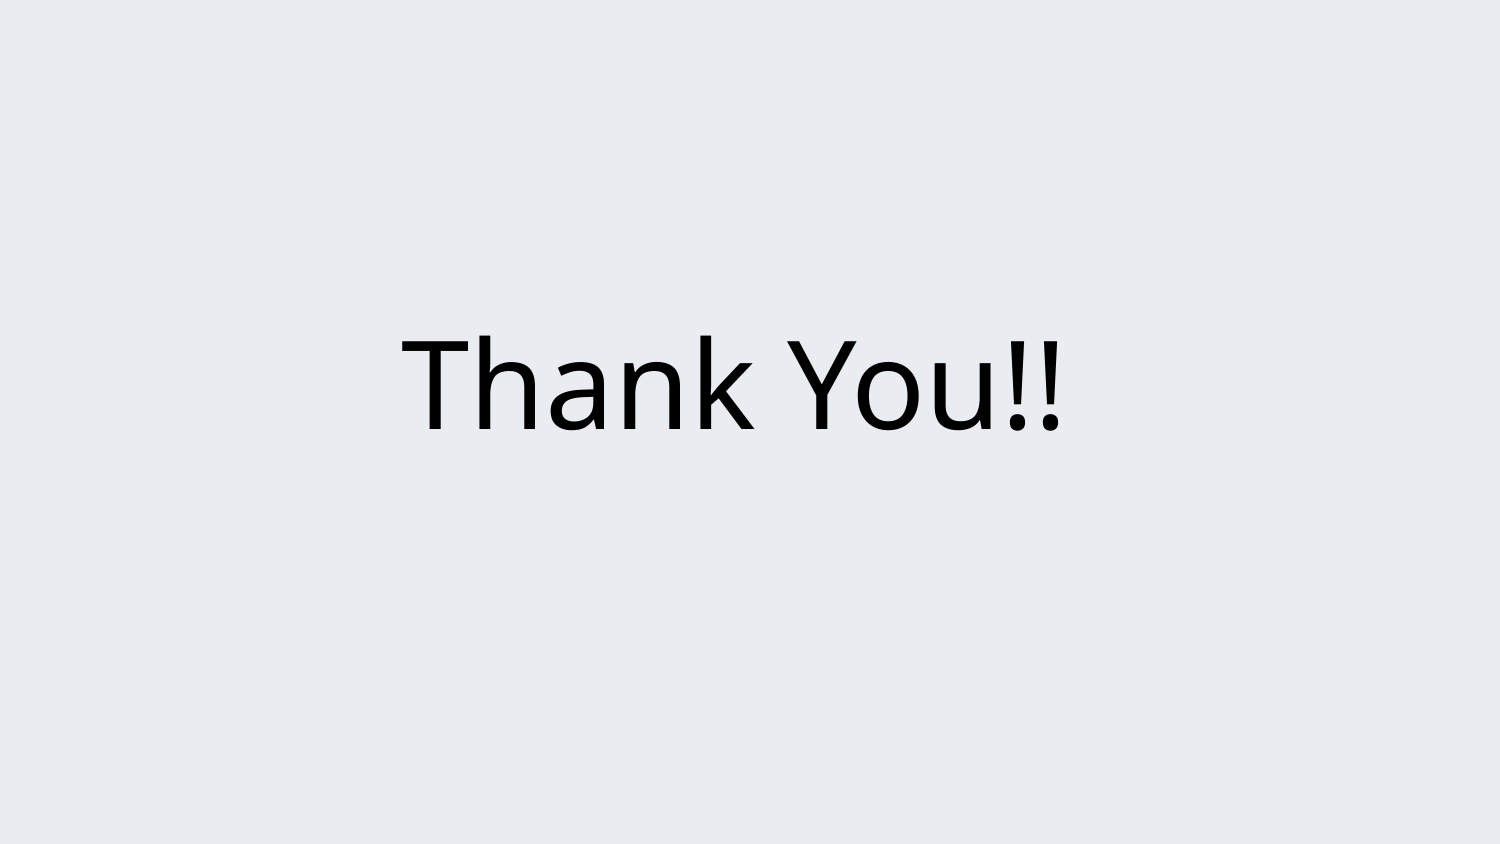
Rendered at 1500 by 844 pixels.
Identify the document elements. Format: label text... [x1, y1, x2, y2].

title Thank You!! [386, 292, 1114, 387]
